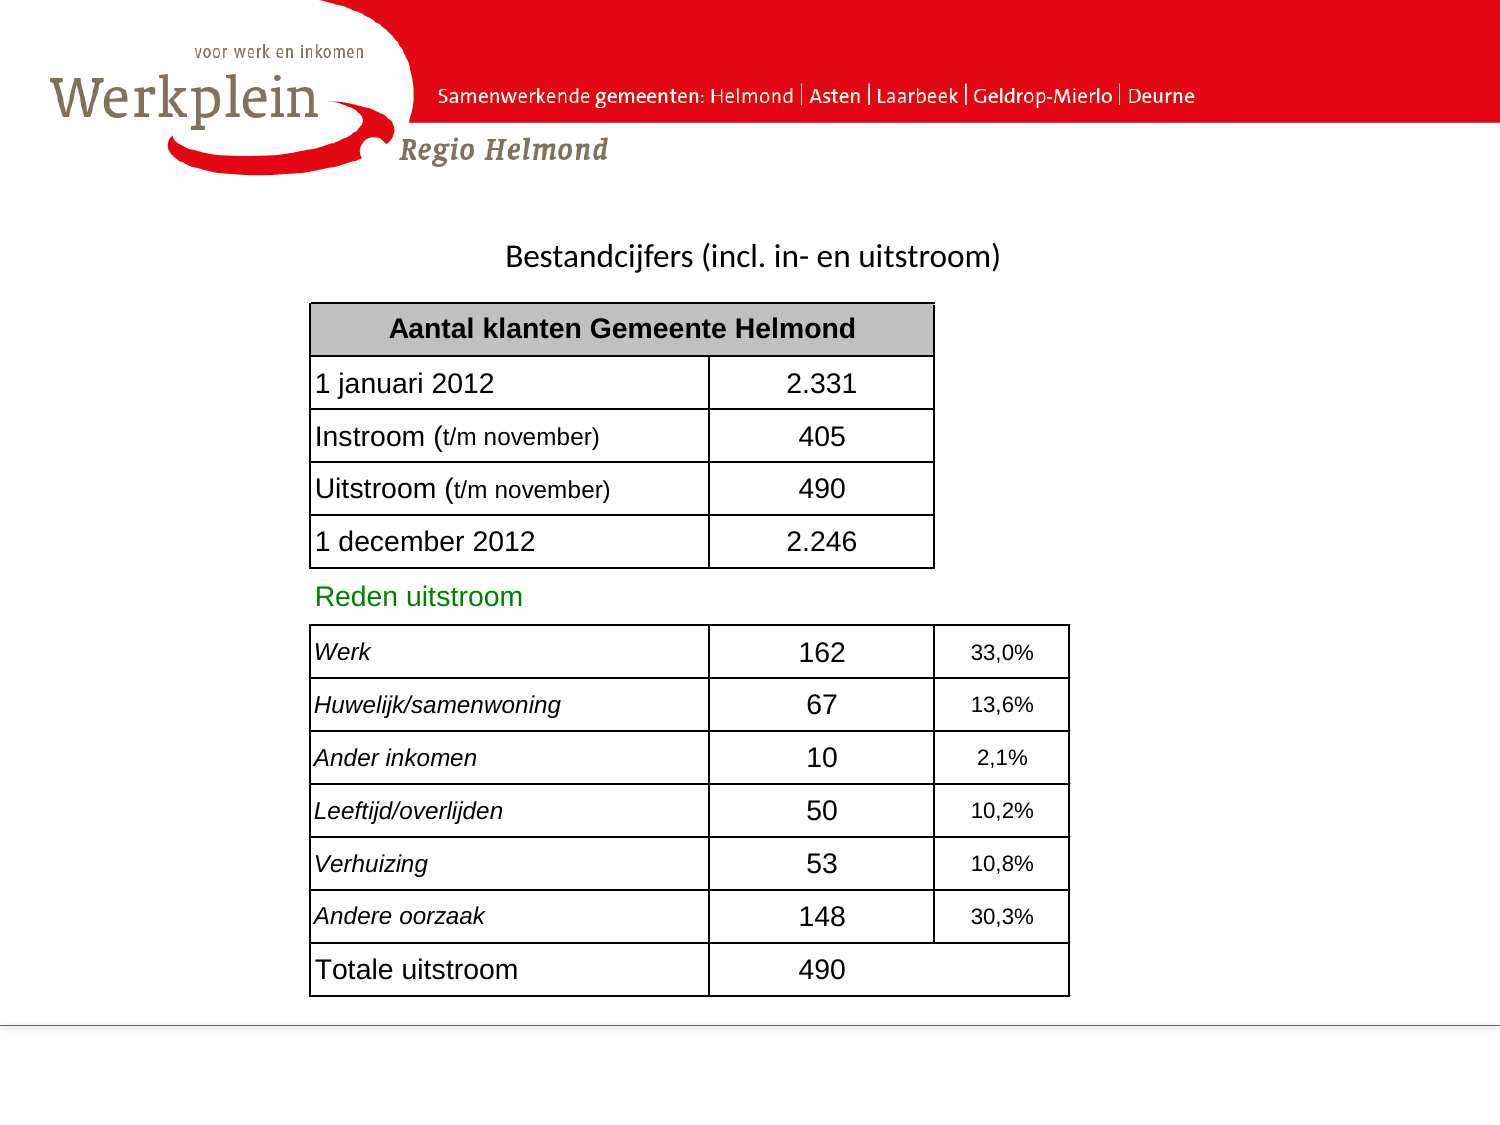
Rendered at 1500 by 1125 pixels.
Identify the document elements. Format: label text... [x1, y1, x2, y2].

picture [308, 302, 1071, 997]
title Bestandcijfers (incl. in- en uitstroom) [75, 226, 1425, 297]
picture [0, 0, 1500, 210]
